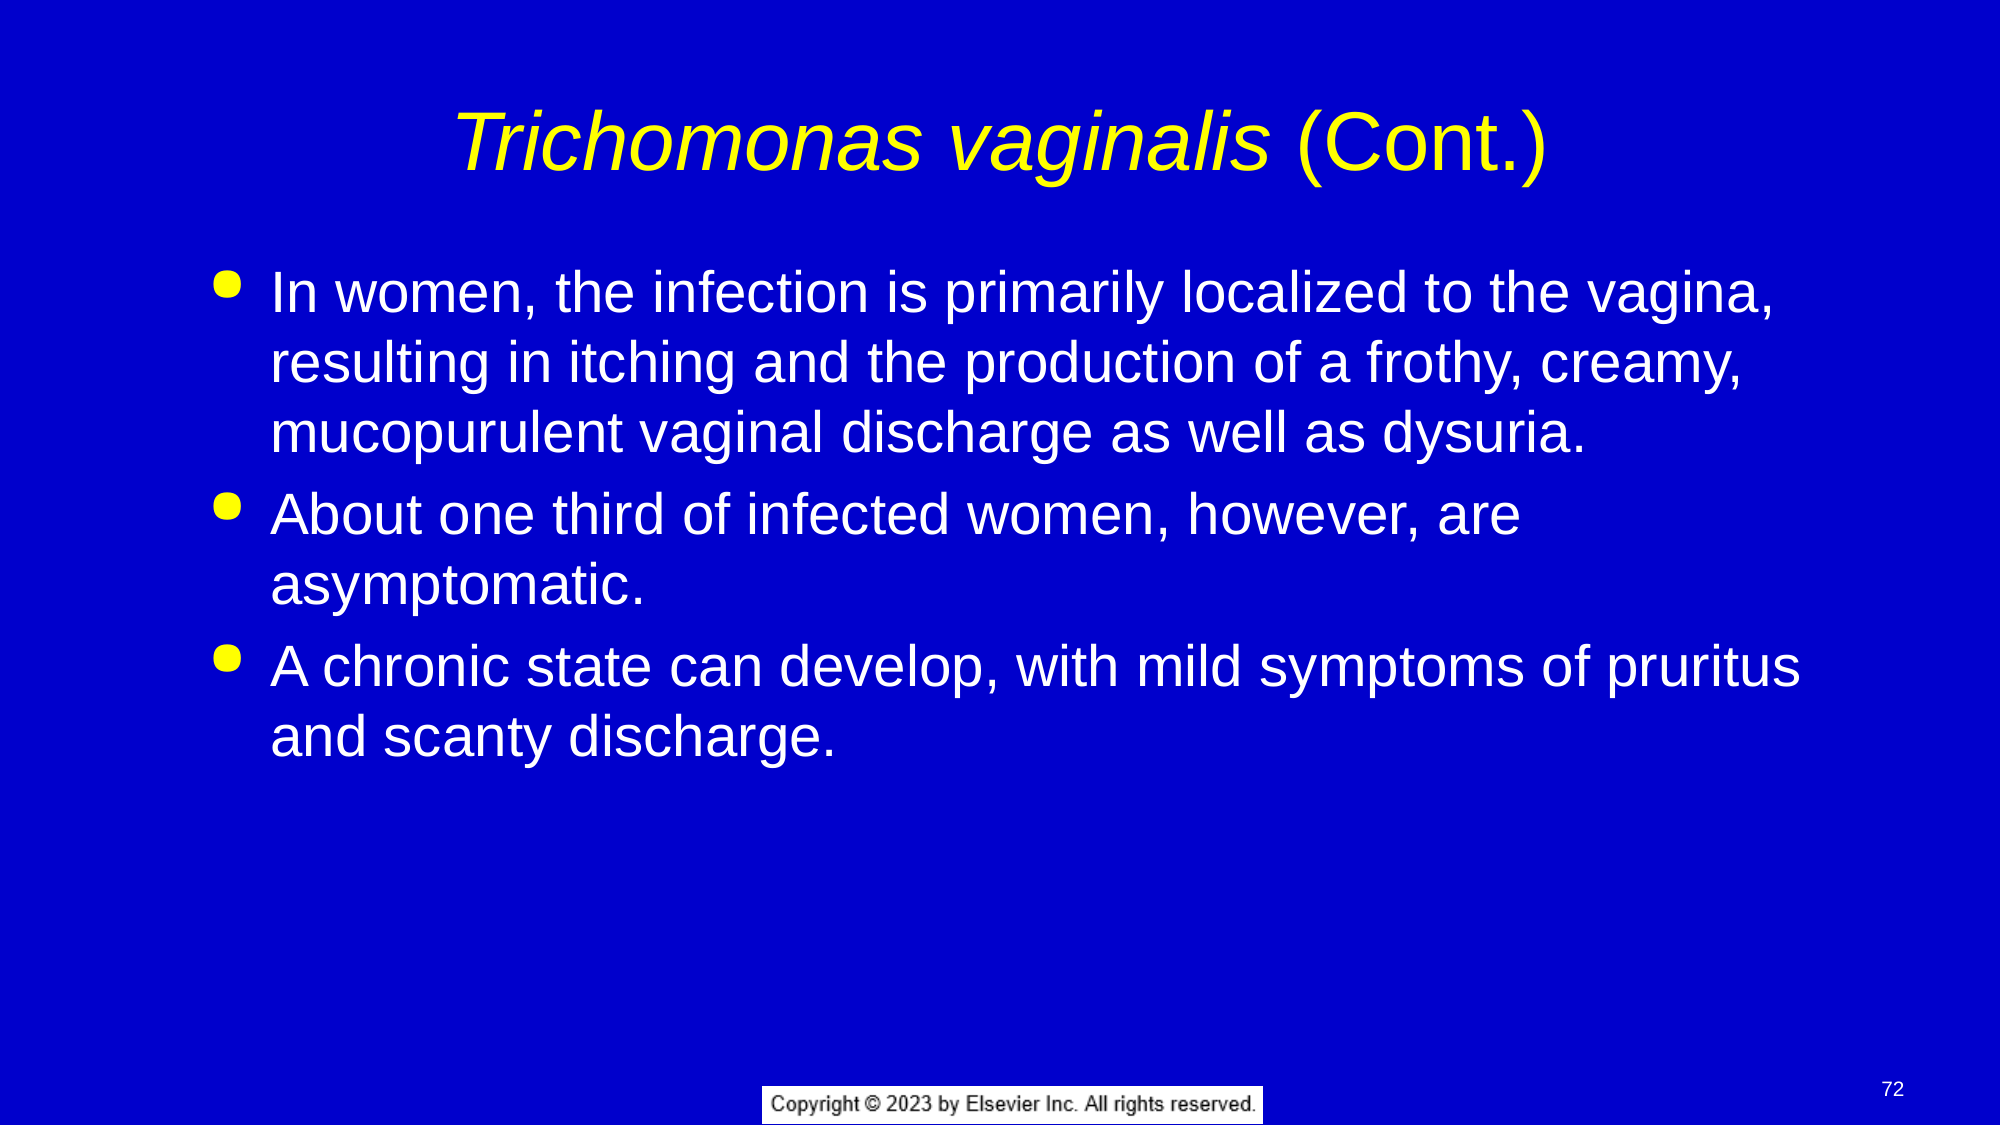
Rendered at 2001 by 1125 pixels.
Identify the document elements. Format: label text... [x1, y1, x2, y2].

picture [762, 1086, 1263, 1124]
title Trichomonas vaginalis (Cont.) [149, 37, 1851, 238]
list In women, the infection is primarily localized to the vagina, resulting in itching and the production of a frothy, creamy, mucopurulent vaginal discharge as well as dysuria. About one third of infected women, however, are asymptomatic. A chronic state can develop, with mild symptoms of pruritus and scanty discharge. [198, 246, 1863, 1014]
